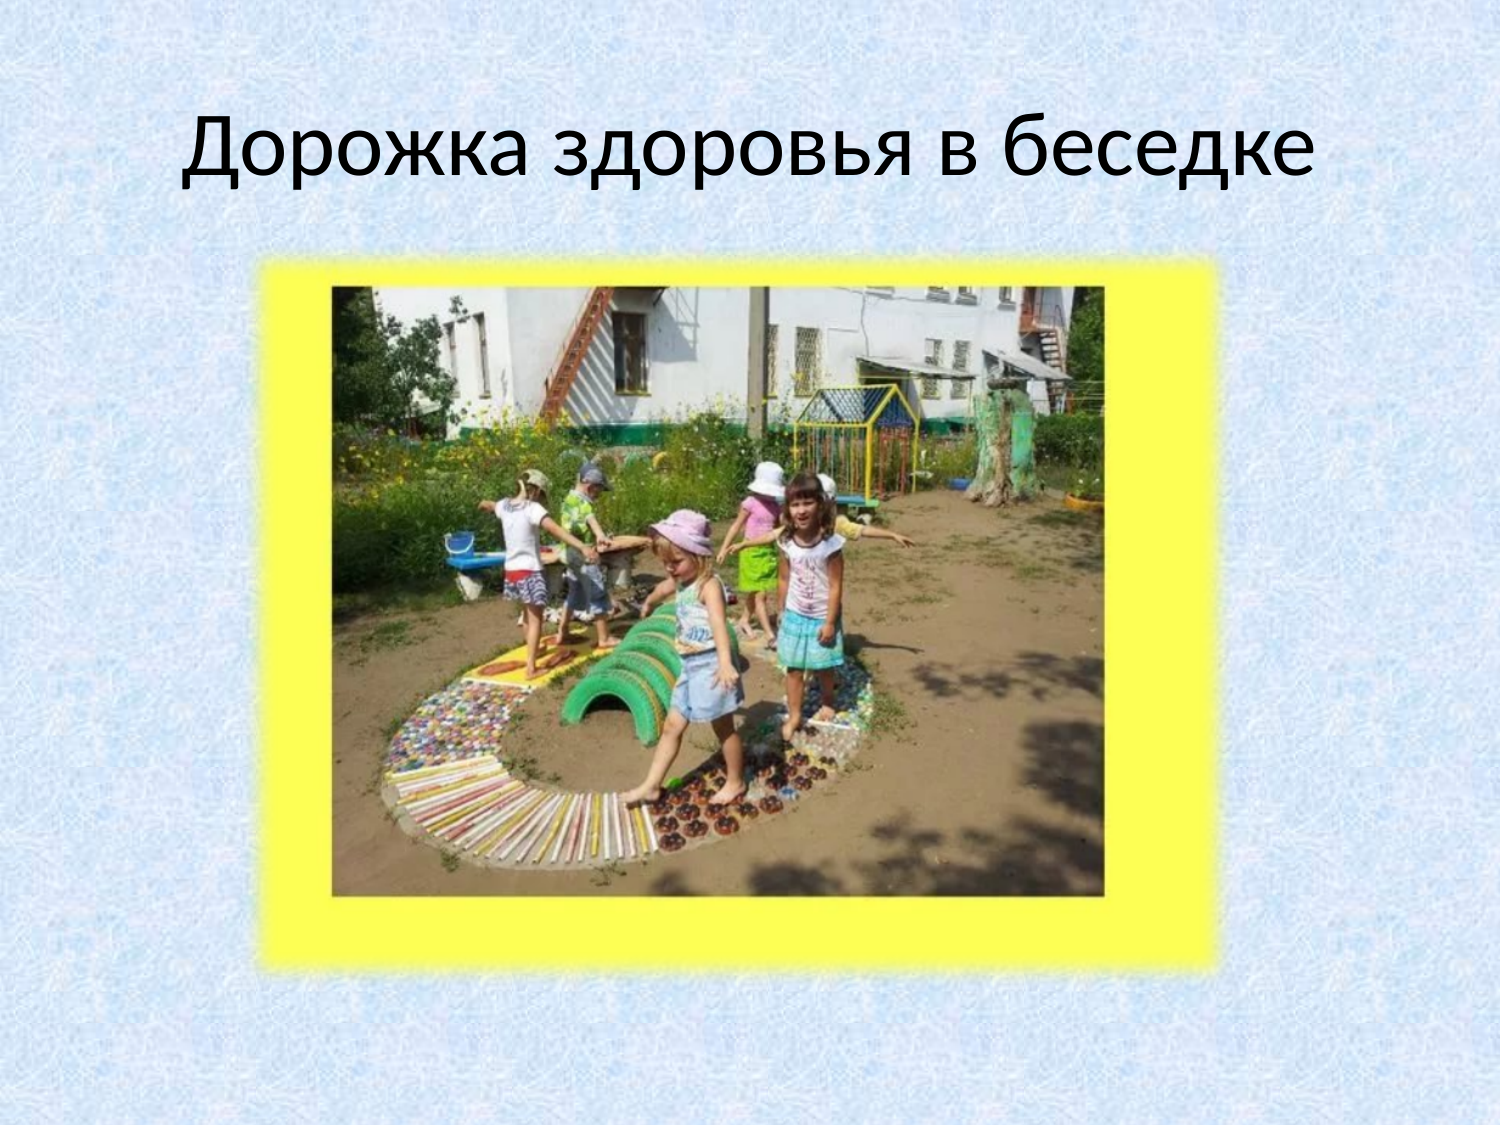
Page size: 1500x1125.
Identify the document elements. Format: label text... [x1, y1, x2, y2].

title Дорожка здоровья в беседке [75, 45, 1425, 233]
picture [0, 0, 1500, 1125]
